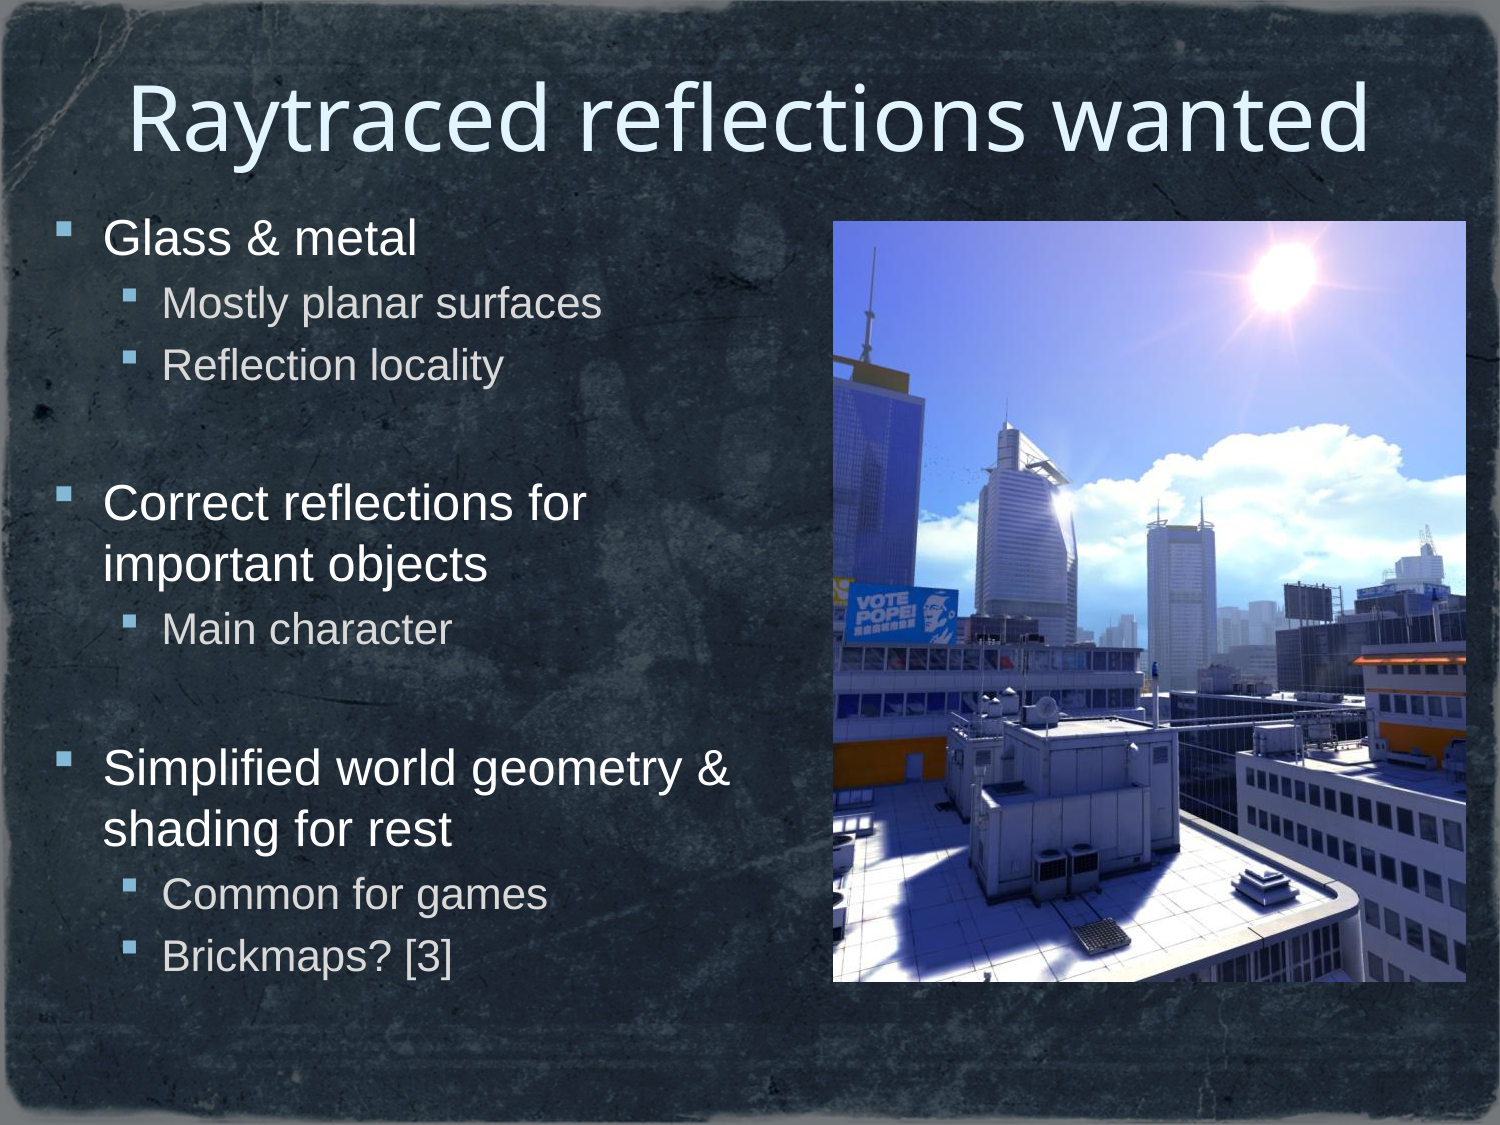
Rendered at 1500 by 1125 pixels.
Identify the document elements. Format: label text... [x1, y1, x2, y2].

list Glass & metal Mostly planar surfaces Reflection locality Correct reflections for important objects Main character Simplified world geometry & shading for rest Common for games Brickmaps? [3] [36, 196, 805, 996]
title Raytraced reflections wanted [74, 44, 1426, 185]
picture [0, 0, 1500, 1125]
